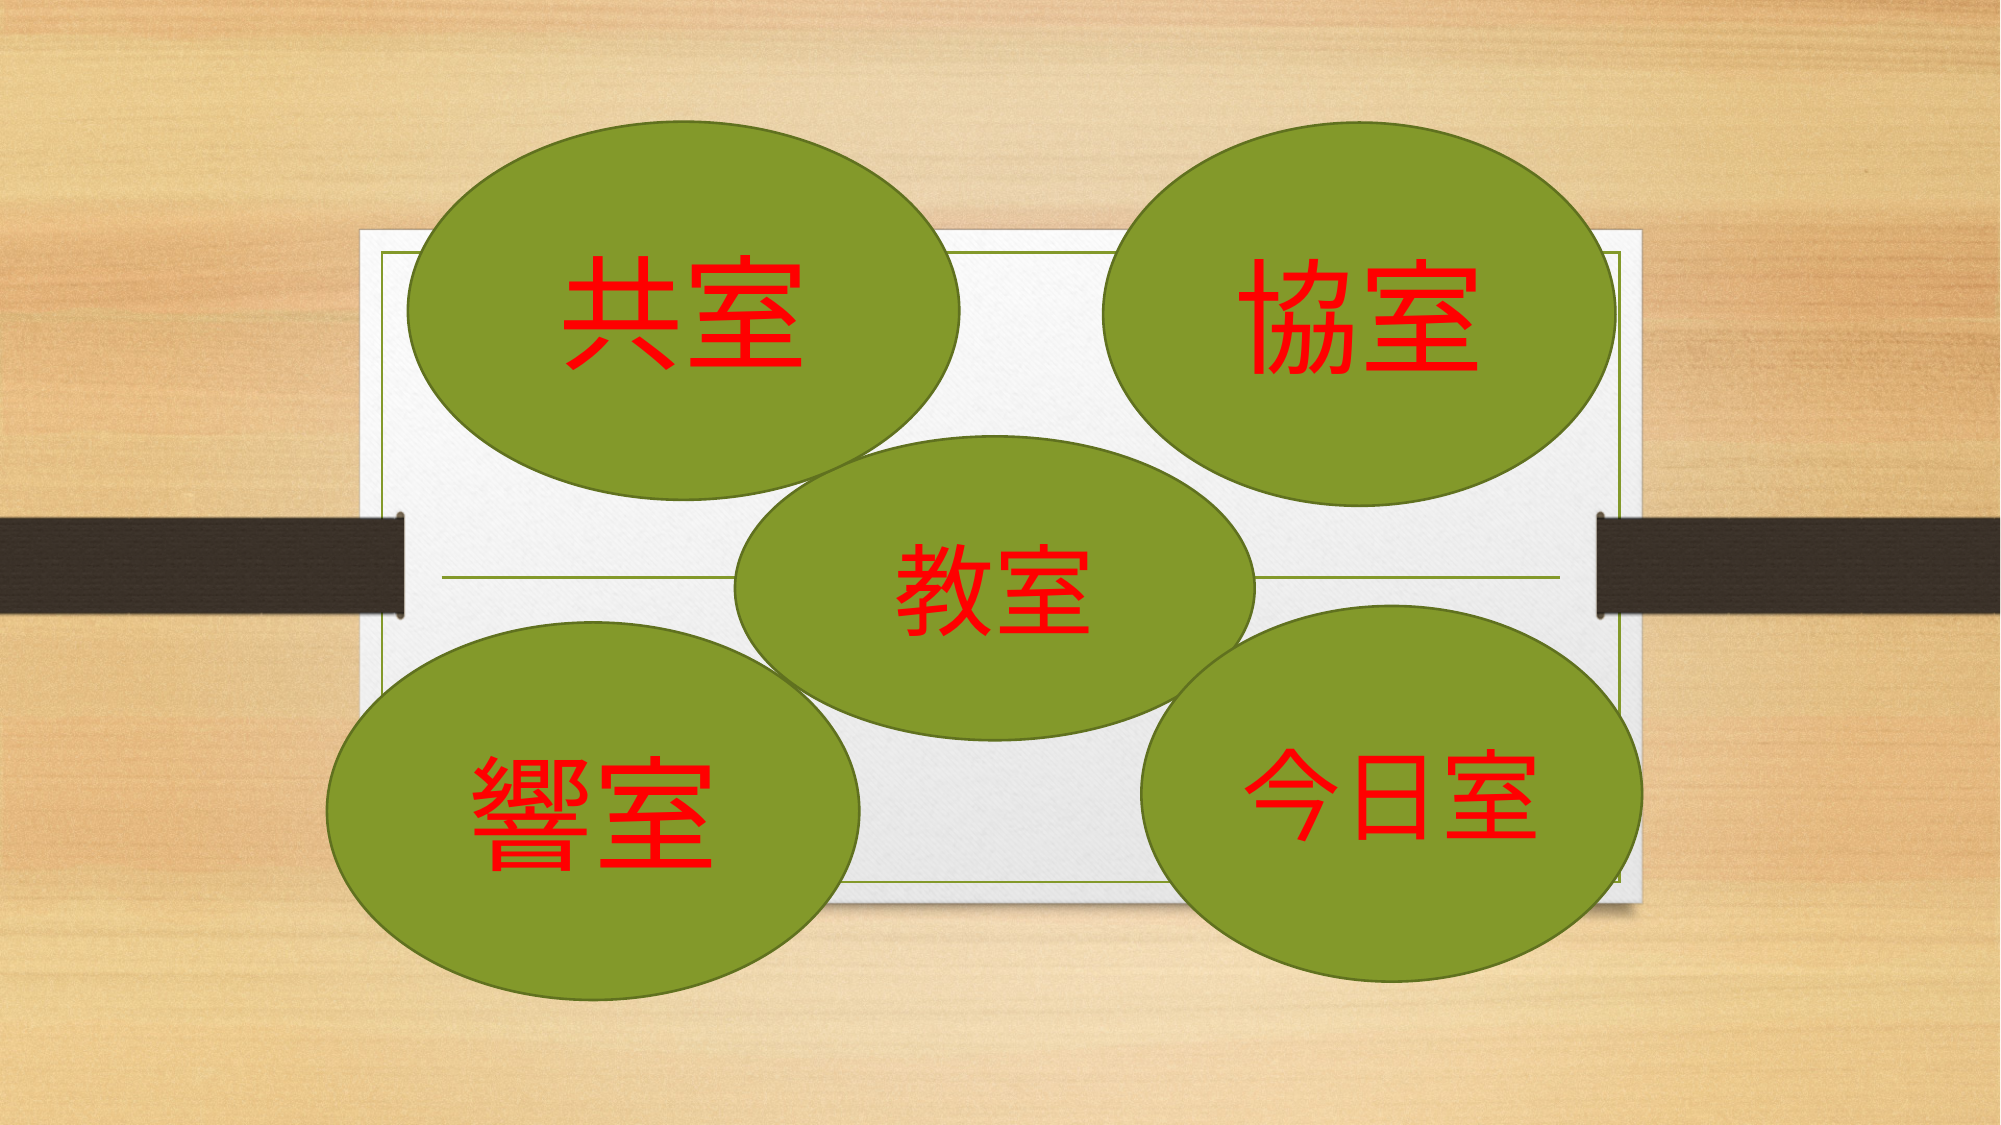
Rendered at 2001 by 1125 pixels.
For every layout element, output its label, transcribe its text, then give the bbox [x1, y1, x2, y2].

picture [0, 0, 2001, 1125]
text_box 共室 [406, 120, 961, 502]
text_box 今日室 [1140, 604, 1644, 983]
text_box 響室 [325, 621, 861, 1002]
text_box 協室 [1101, 121, 1617, 508]
text_box 教室 [733, 435, 1256, 742]
